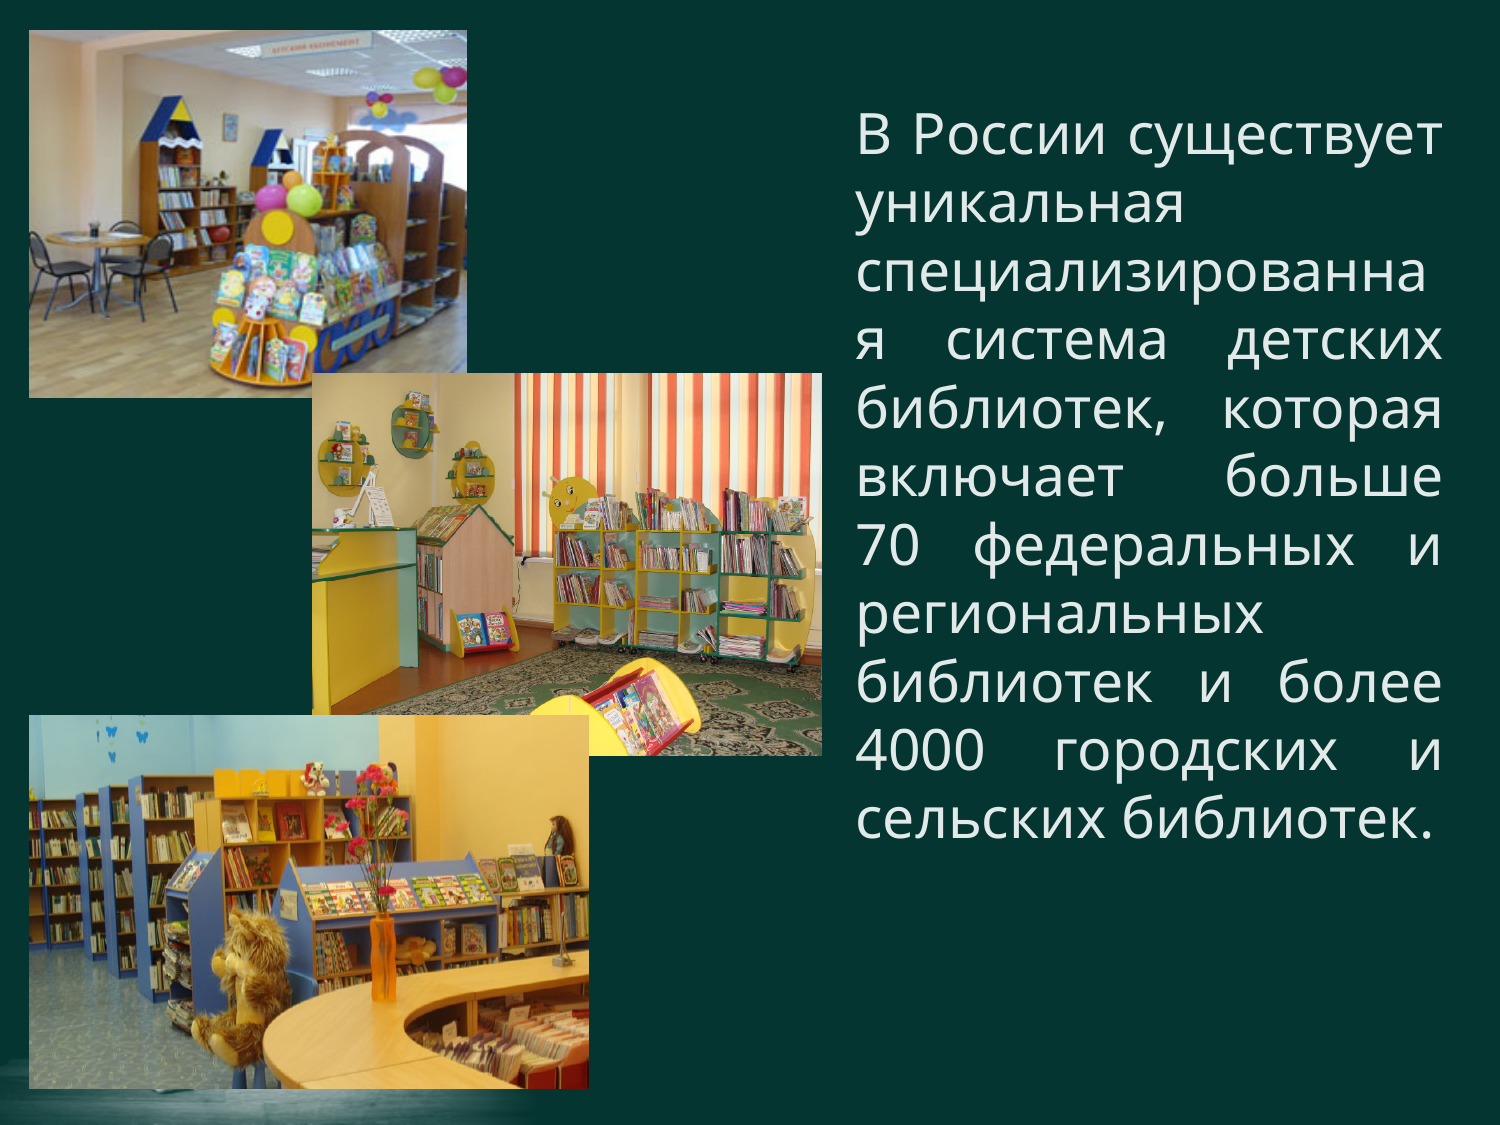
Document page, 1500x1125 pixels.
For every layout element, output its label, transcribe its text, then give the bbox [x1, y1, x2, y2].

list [29, 30, 467, 398]
list В России существует уникальная специализированная система детских библиотек, которая включает больше 70 федеральных и региональных библиотек и более 4000 городских и сельских библиотек. [785, 90, 1459, 988]
picture [0, 0, 1500, 1125]
